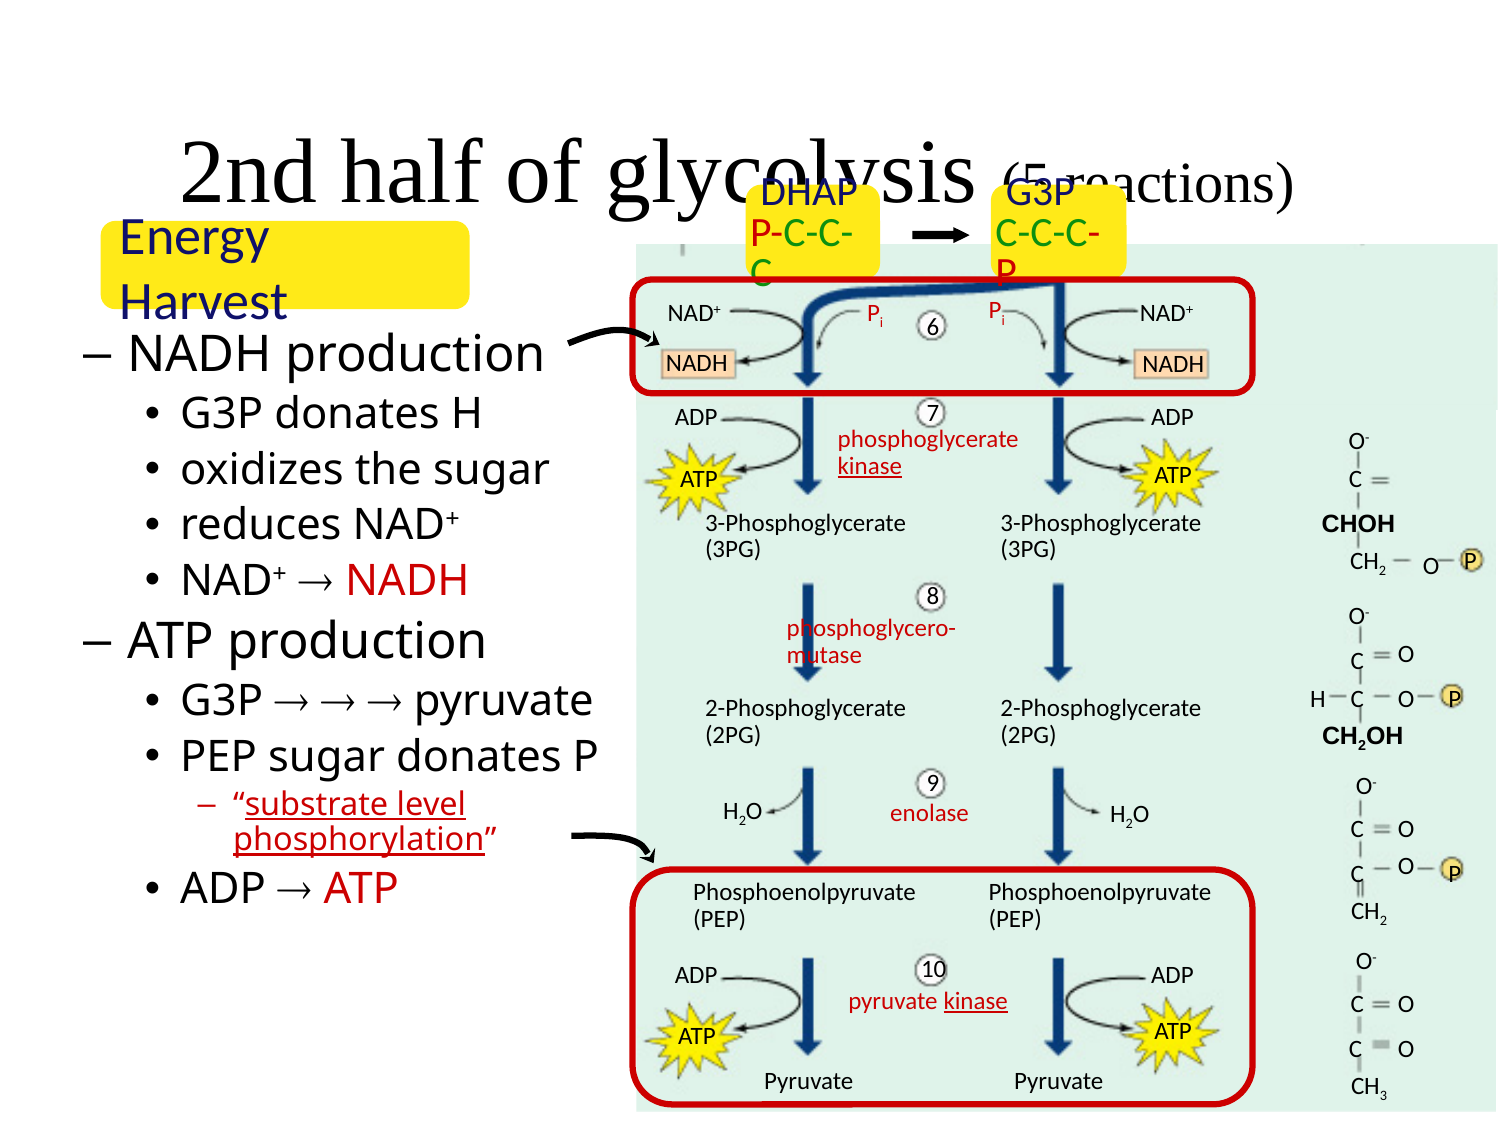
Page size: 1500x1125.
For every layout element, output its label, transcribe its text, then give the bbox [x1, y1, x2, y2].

text_box Energy Harvest [100, 220, 470, 253]
picture [635, 243, 1498, 1113]
title 2nd half of glycolysis (5 reactions) [99, 103, 1375, 229]
text_box [913, 228, 968, 242]
text_box DHAP P-C-C-C [745, 184, 881, 242]
text_box G3P C-C-C-P [990, 184, 1127, 242]
list NADH production G3P donates H oxidizes the sugar reduces NAD+ NAD+  NADH ATP production G3P    pyruvate PEP sugar donates P “substrate level phosphorylation” ADP  ATP [0, 253, 631, 931]
